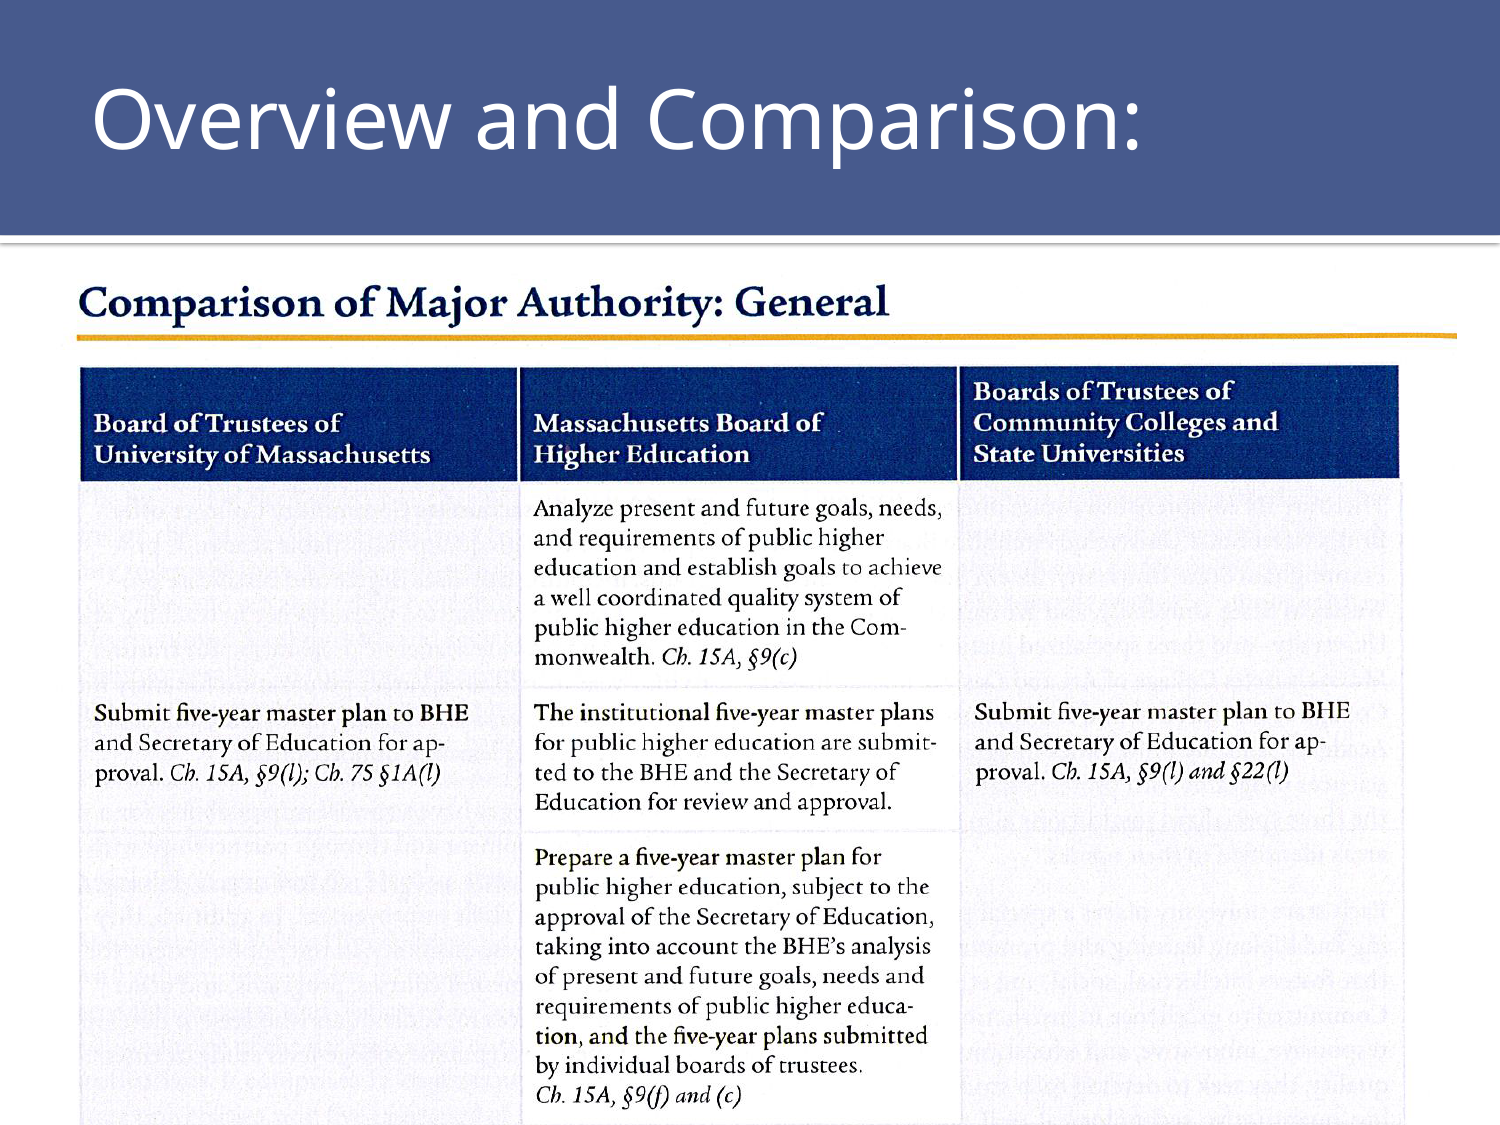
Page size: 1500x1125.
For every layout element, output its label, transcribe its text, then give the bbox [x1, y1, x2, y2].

picture [37, 262, 1469, 1125]
title Overview and Comparison: [74, 44, 1426, 188]
